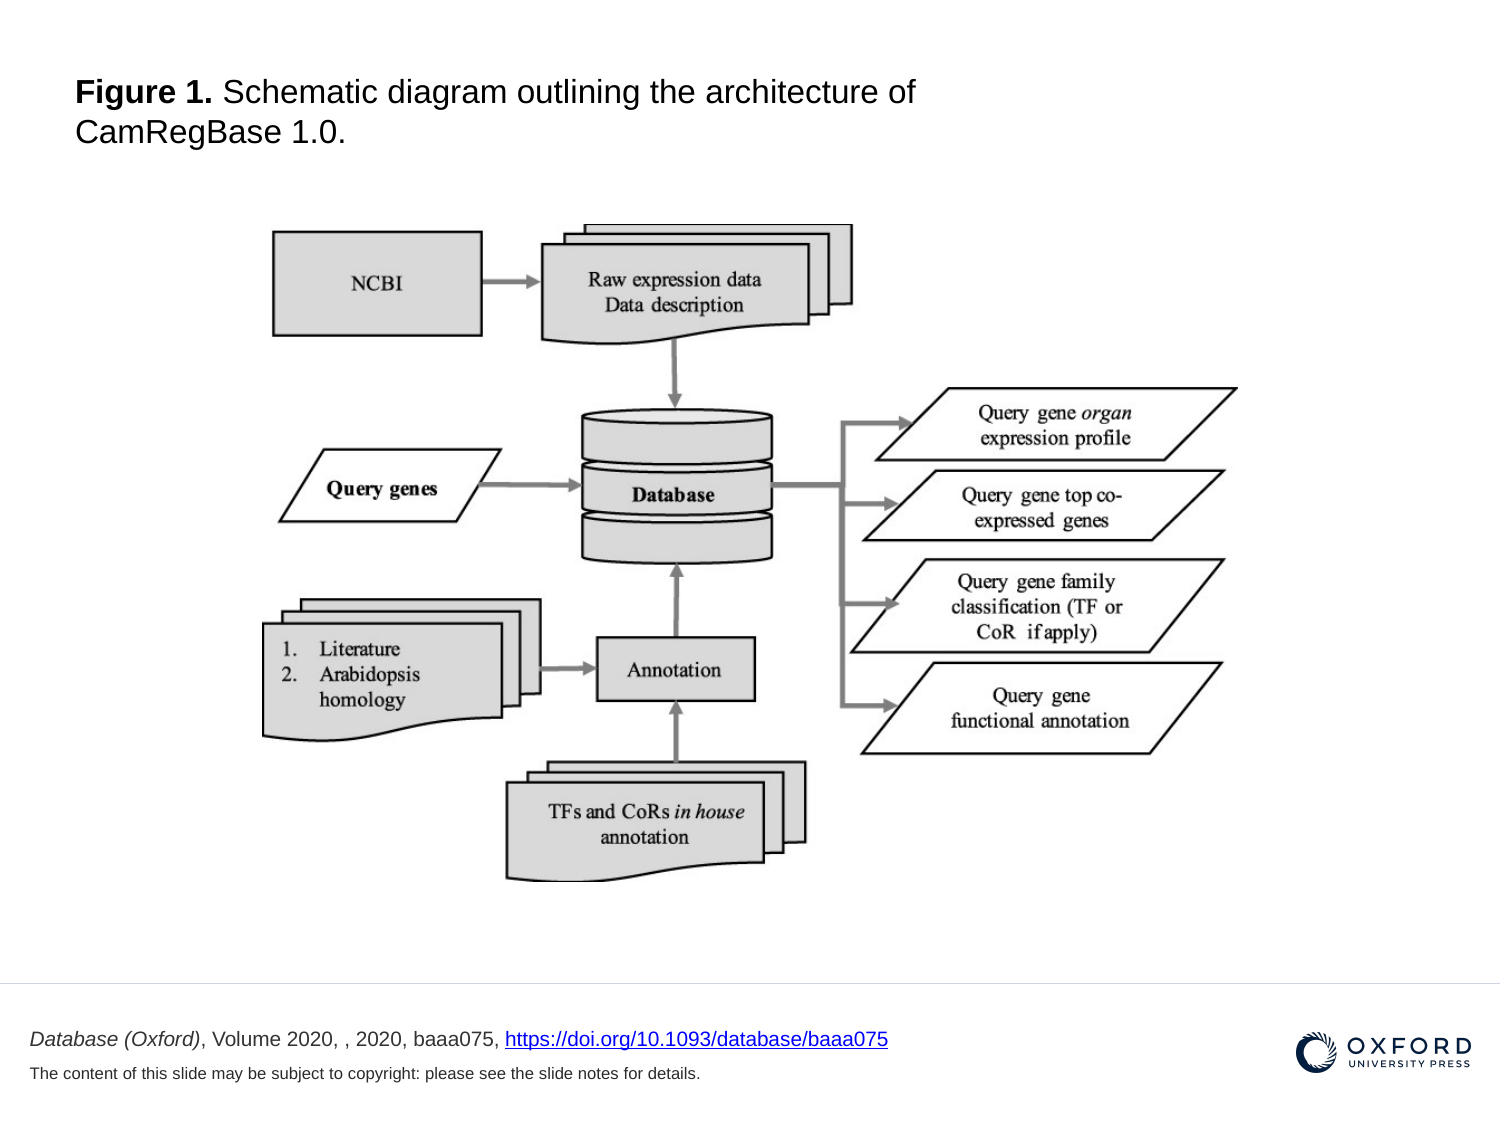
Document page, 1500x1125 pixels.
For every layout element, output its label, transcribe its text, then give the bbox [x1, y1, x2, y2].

picture [1296, 1032, 1471, 1073]
footer Database (Oxford), Volume 2020, , 2020, baaa075, https://doi.org/10.1093/database/baaa075 The content of this slide may be subject to copyright: please see the slide notes for details. [0, 983, 1260, 1125]
title Figure 1. Schematic diagram outlining the architecture of CamRegBase 1.0. [75, 69, 1078, 171]
picture [262, 224, 1238, 882]
